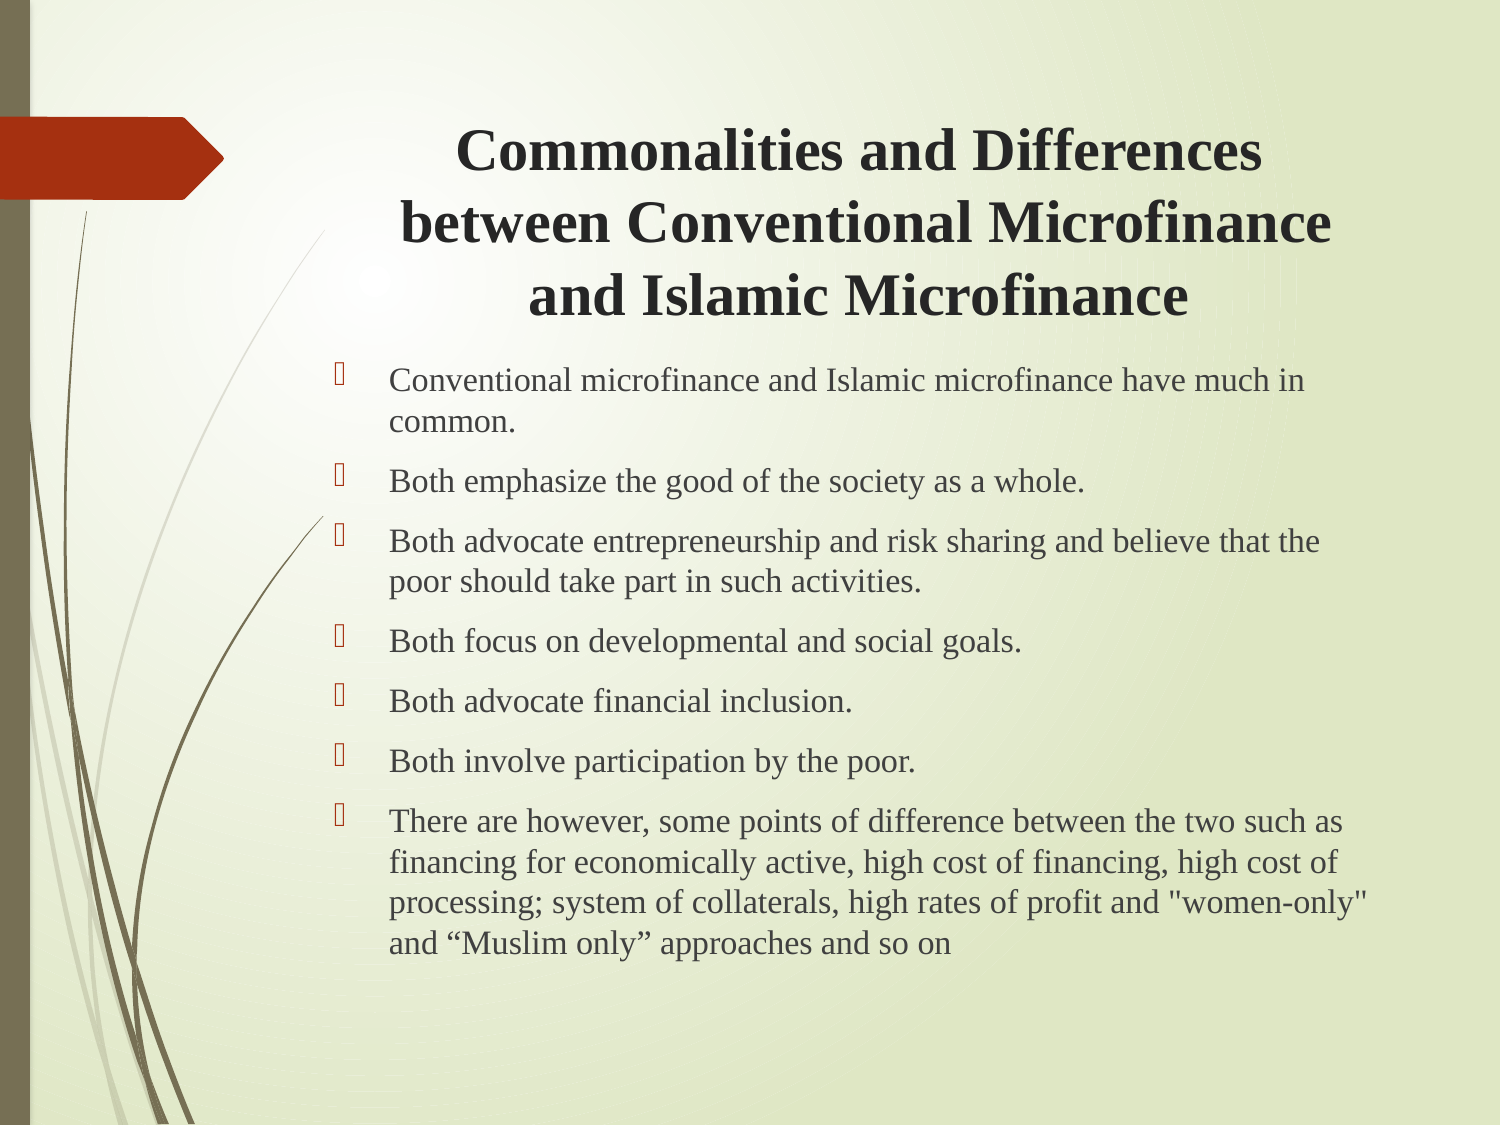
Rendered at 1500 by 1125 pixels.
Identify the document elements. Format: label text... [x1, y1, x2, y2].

title Commonalities and Differences between Conventional Microfinance and Islamic Microfinance [319, 102, 1400, 313]
list Conventional microfinance and Islamic microfinance have much in common. Both emphasize the good of the society as a whole. Both advocate entrepreneurship and risk sharing and believe that the poor should take part in such activities. Both focus on developmental and social goals. Both advocate financial inclusion. Both involve participation by the poor. There are however, some points of difference between the two such as financing for economically active, high cost of financing, high cost of processing; system of collaterals, high rates of profit and "women-only" and “Muslim only” approaches and so on [318, 350, 1400, 970]
